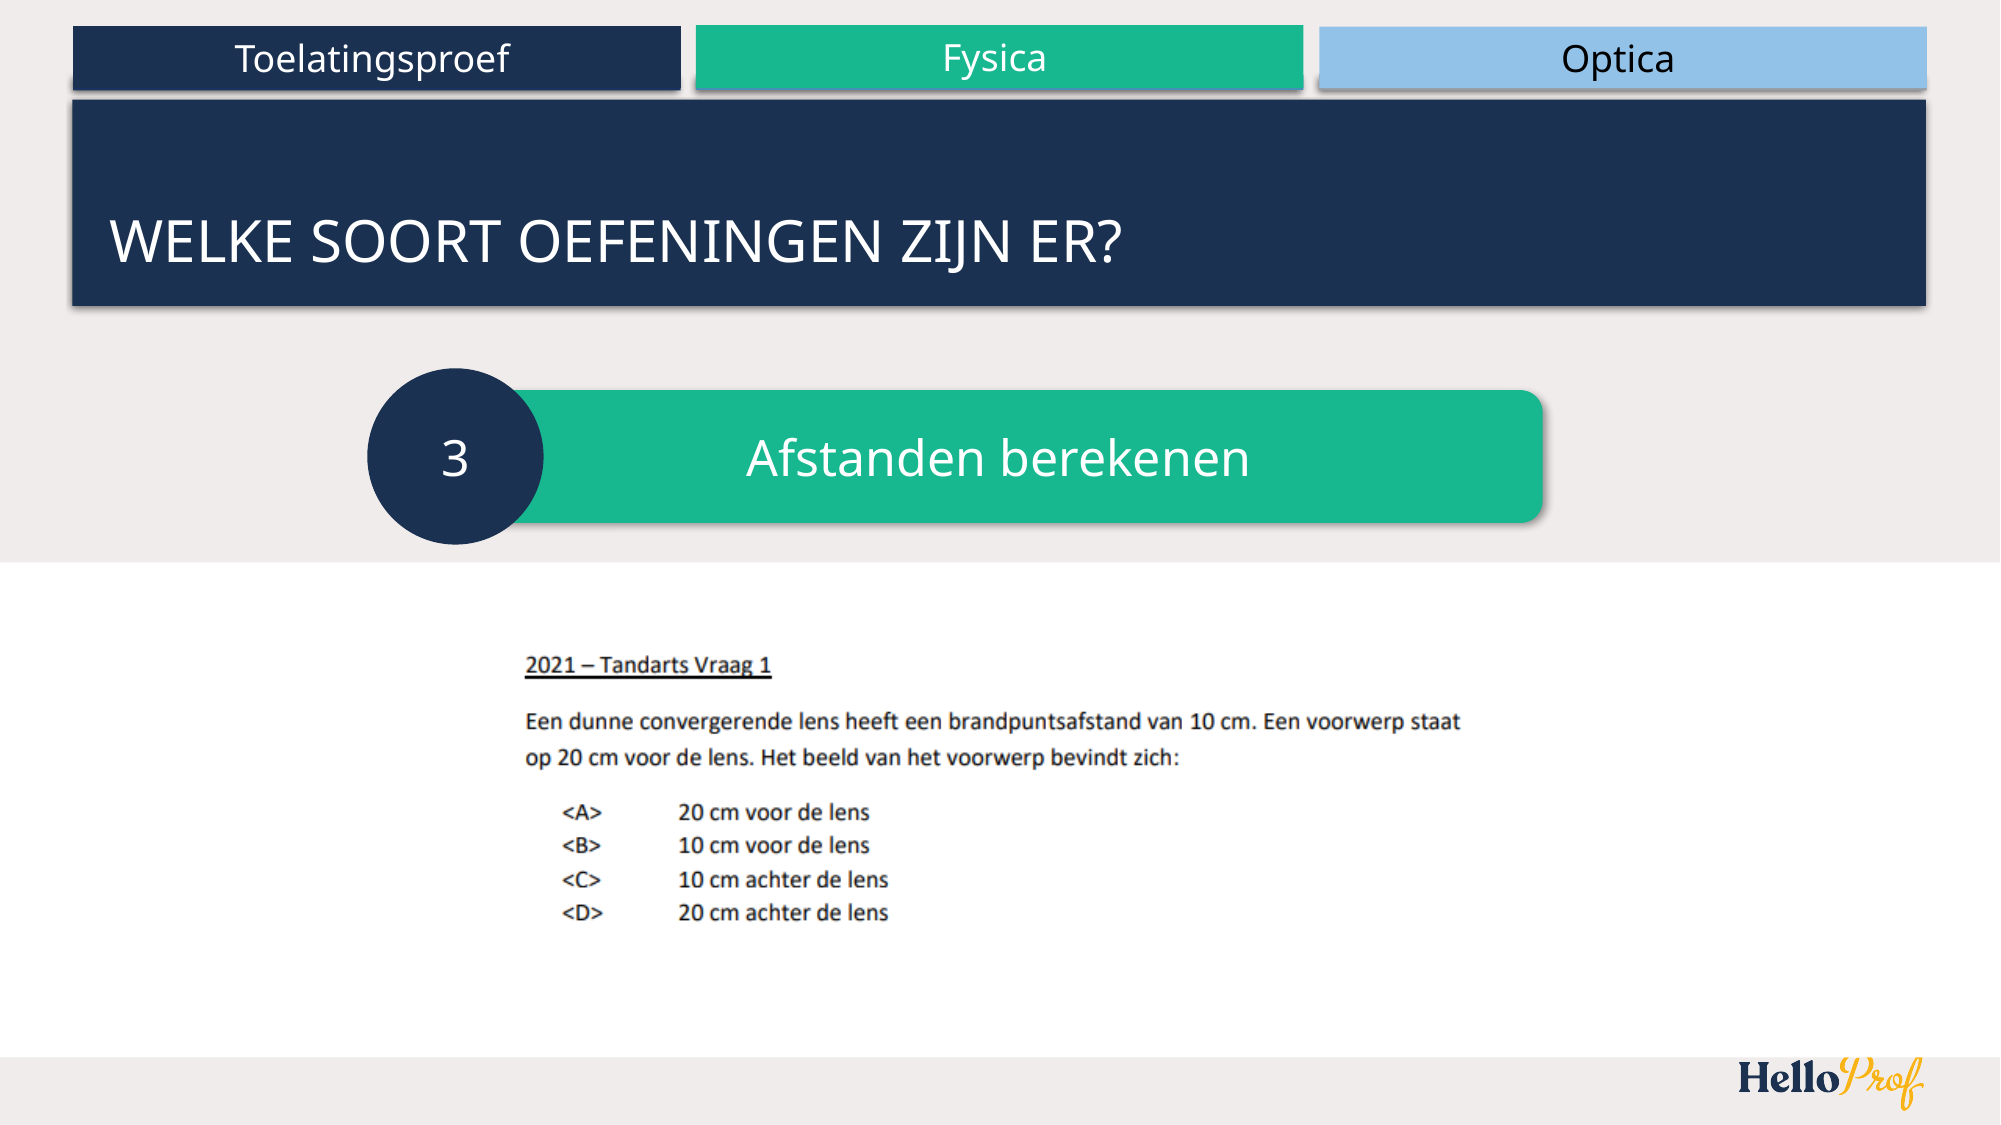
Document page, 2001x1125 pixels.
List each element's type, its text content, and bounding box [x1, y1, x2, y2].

text_box 3 [365, 366, 546, 547]
text_box Afstanden berekenen [515, 388, 1545, 525]
picture [1739, 1059, 1924, 1111]
text_box [0, 561, 2000, 1059]
picture [510, 640, 1488, 942]
title Welke soort oefeningen zijn er? [94, 119, 1904, 282]
